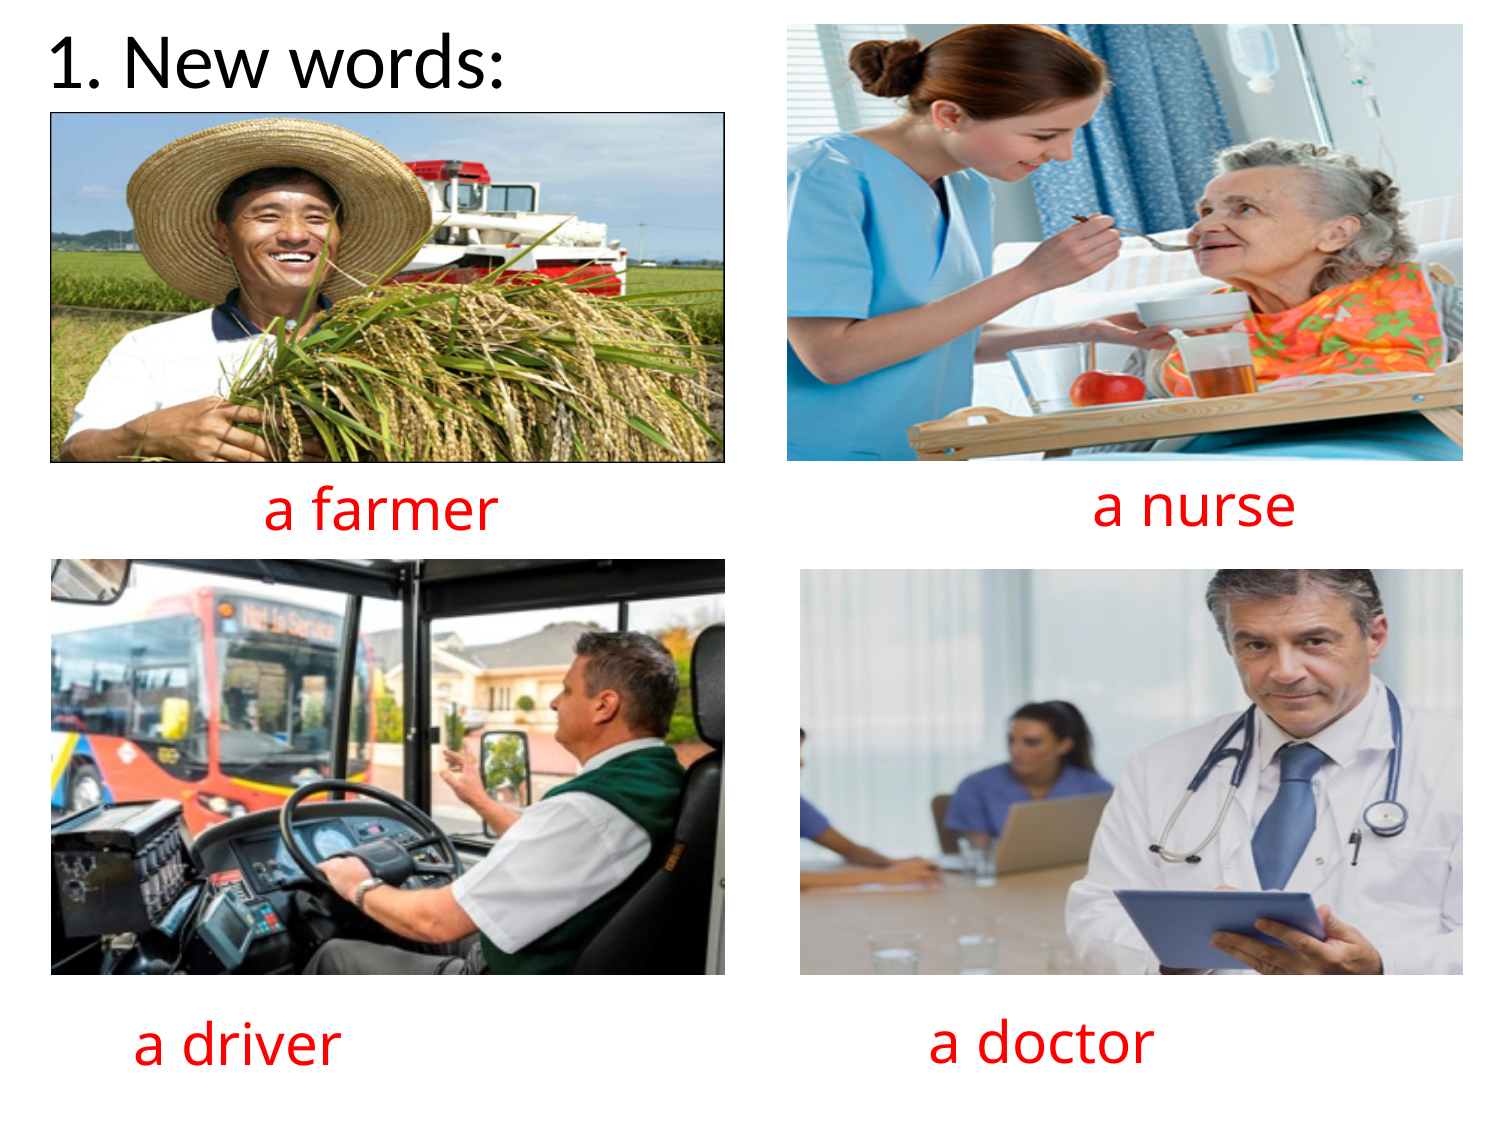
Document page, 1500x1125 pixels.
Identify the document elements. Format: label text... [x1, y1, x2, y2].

title 1. New words: [0, 0, 553, 113]
text_box a doctor [913, 997, 1239, 1083]
picture [49, 112, 726, 463]
picture [799, 569, 1463, 976]
picture [51, 559, 726, 976]
text_box a farmer [248, 472, 524, 550]
text_box a driver [118, 999, 394, 1085]
text_box a nurse [1077, 469, 1353, 546]
picture [787, 24, 1463, 461]
